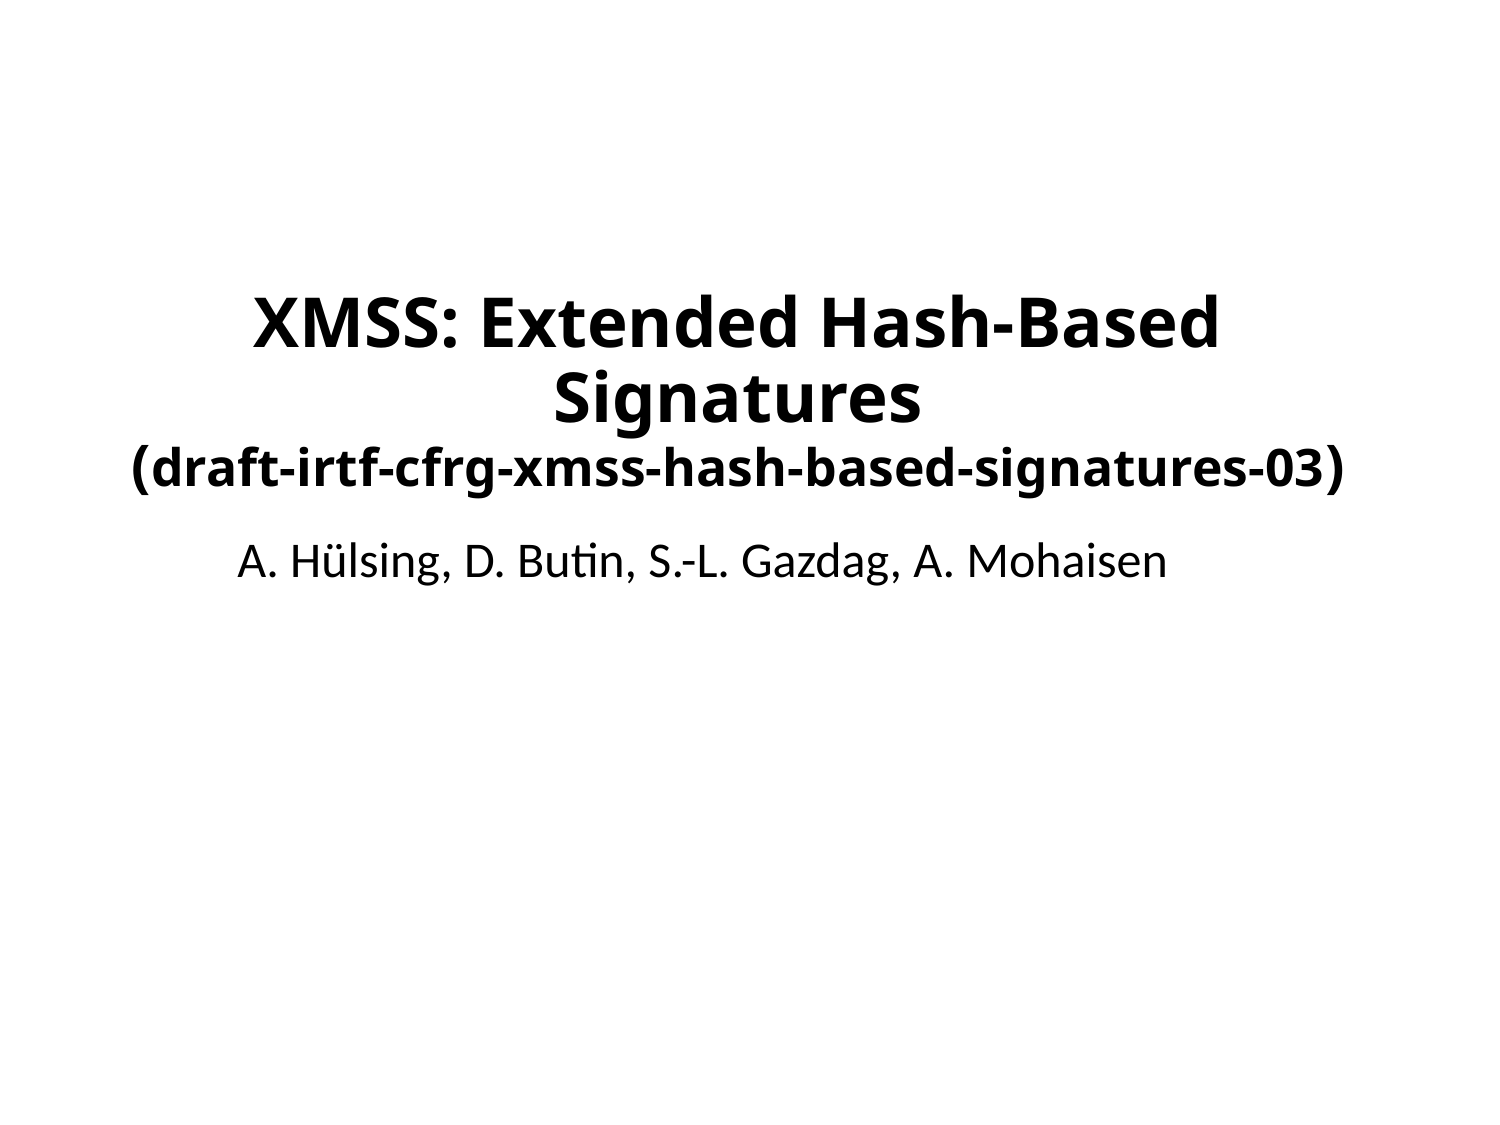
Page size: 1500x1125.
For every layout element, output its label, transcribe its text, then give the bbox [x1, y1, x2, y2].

title XMSS: Extended Hash-Based Signatures (draft-irtf-cfrg-xmss-hash-based-signatures-03) [100, 265, 1376, 507]
subtitle A. Hülsing, D. Butin, S.-L. Gazdag, A. Mohaisen [100, 527, 1306, 618]
